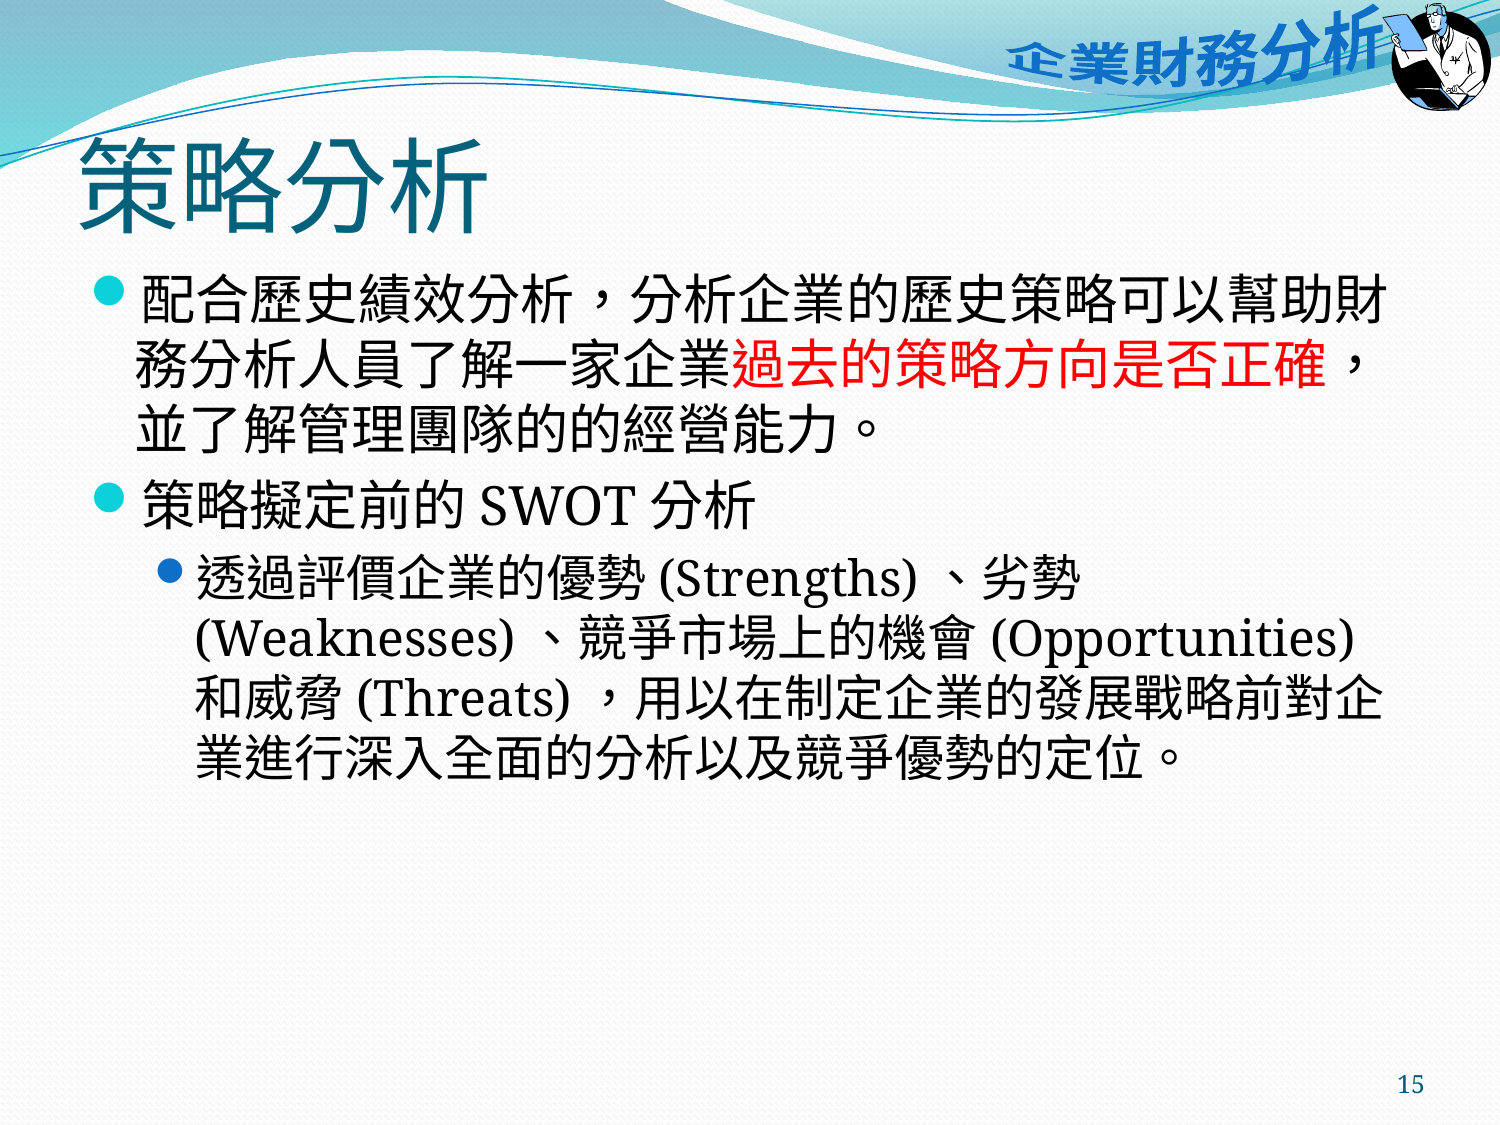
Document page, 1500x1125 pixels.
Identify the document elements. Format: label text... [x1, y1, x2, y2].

list 配合歷史績效分析，分析企業的歷史策略可以幫助財務分析人員了解一家企業過去的策略方向是否正確，並了解管理團隊的的經營能力。 策略擬定前的SWOT分析 透過評價企業的優勢(Strengths)、劣勢(Weaknesses)、競爭市場上的機會(Opportunities)和威脅(Threats)，用以在制定企業的發展戰略前對企業進行深入全面的分析以及競爭優勢的定位。 [75, 257, 1425, 1043]
title 策略分析 [75, 58, 1425, 247]
slide_number 15 [1299, 1042, 1425, 1103]
